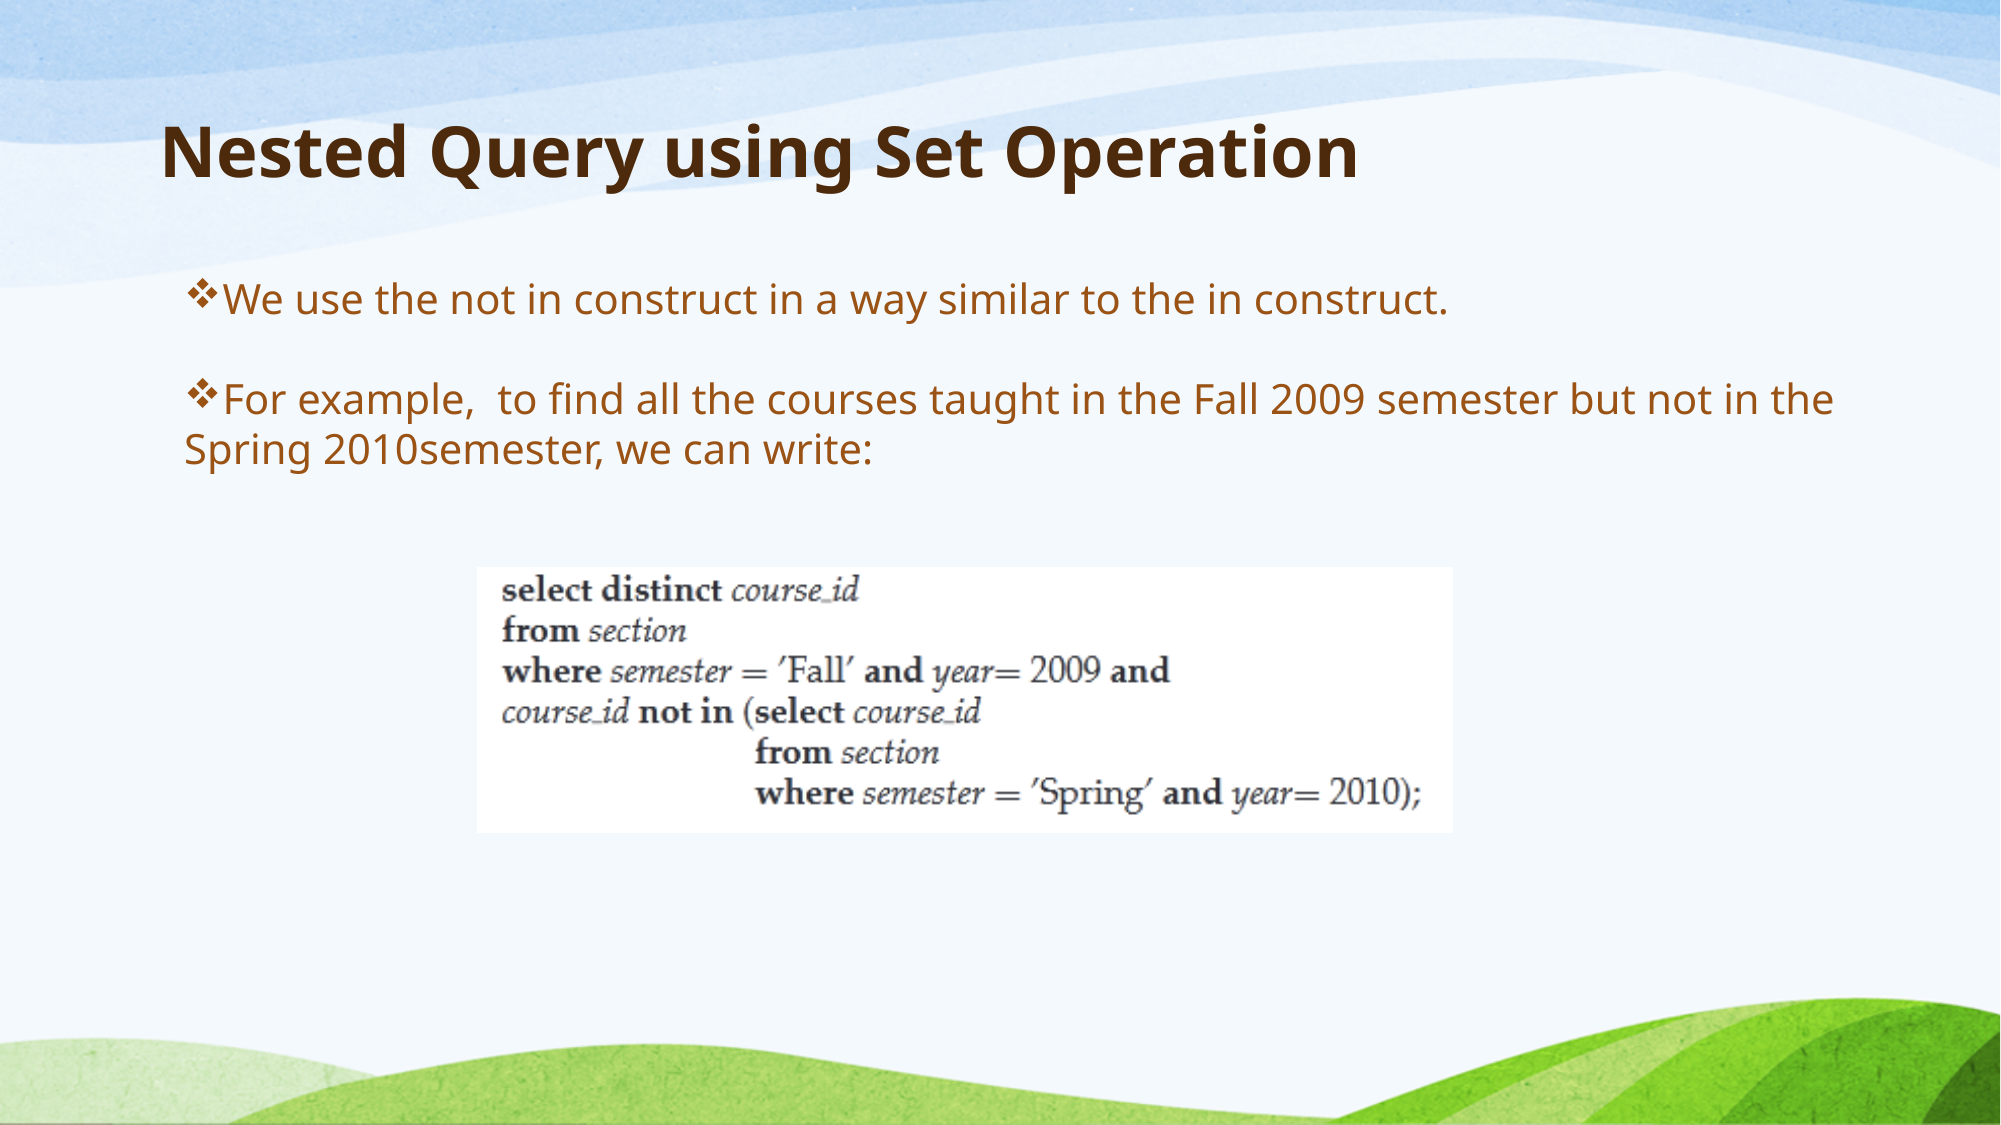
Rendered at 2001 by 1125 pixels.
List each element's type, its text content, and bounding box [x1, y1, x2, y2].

text_box We use the not in construct in a way similar to the in construct. For example, to find all the courses taught in the Fall 2009 semester but not in the Spring 2010semester, we can write: [169, 265, 1879, 481]
title Nested Query using Set Operation [144, 108, 1509, 200]
picture [0, 0, 2001, 1125]
